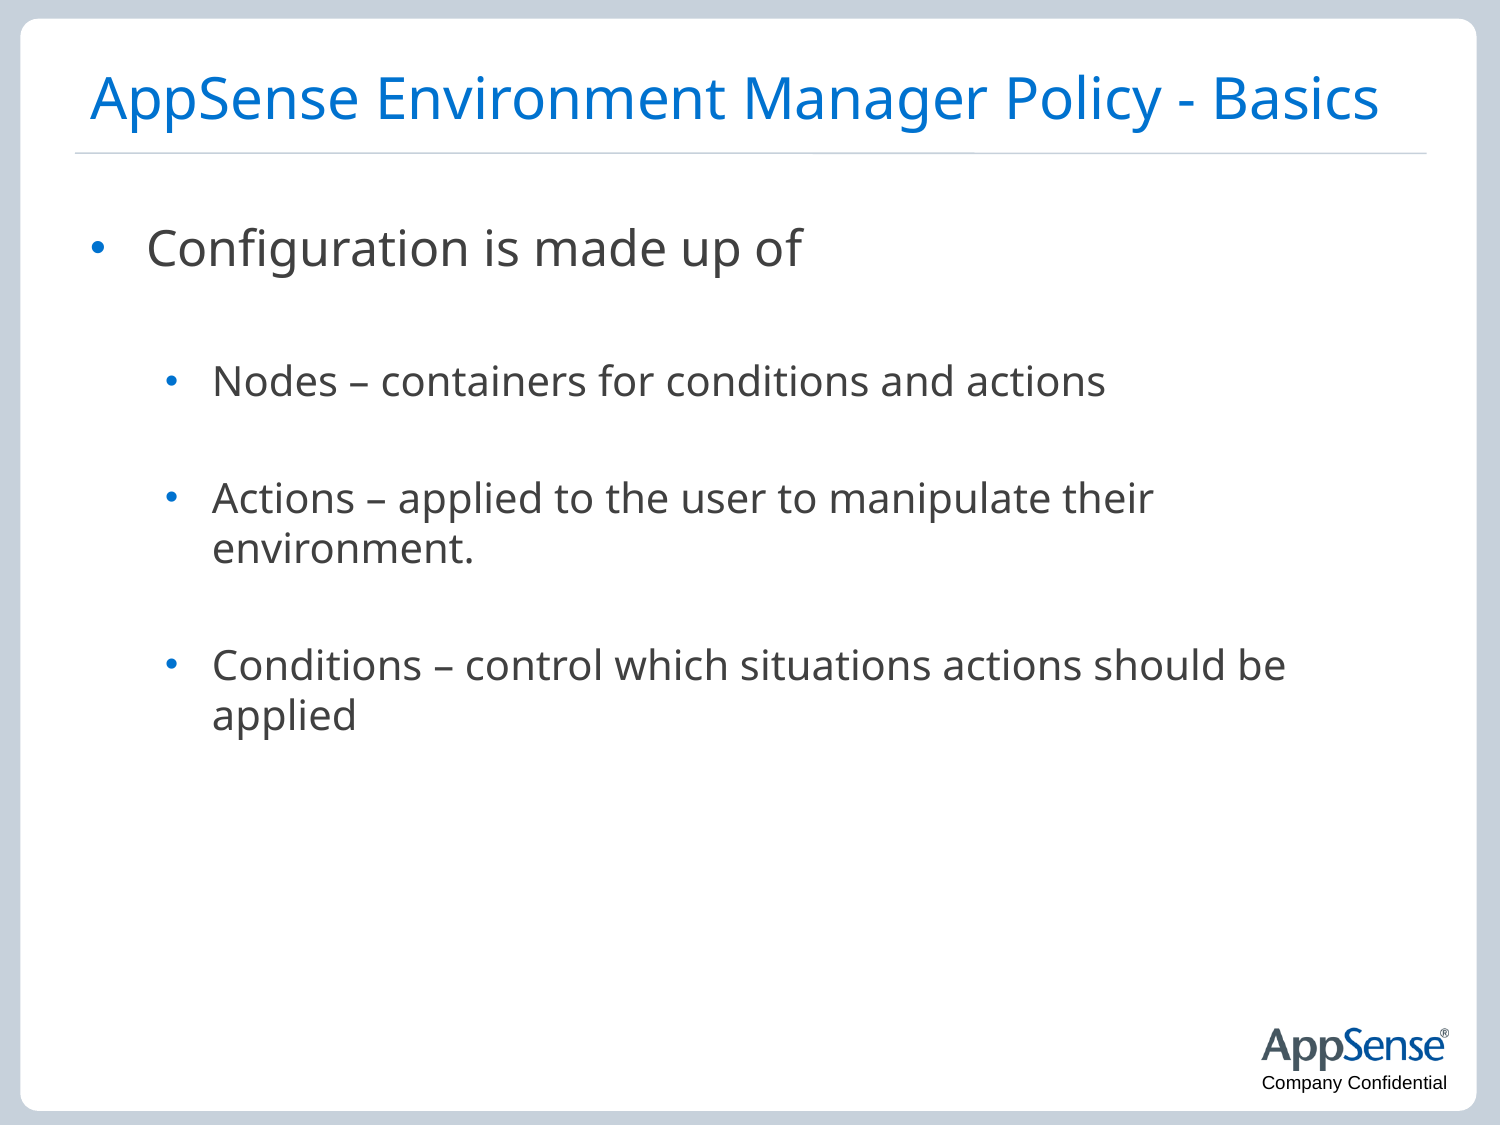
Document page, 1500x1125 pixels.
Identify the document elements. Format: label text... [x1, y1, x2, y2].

list Configuration is made up of Nodes – containers for conditions and actions Actions – applied to the user to manipulate their environment. Conditions – control which situations actions should be applied [74, 209, 1426, 1006]
title AppSense Environment Manager Policy - Basics [74, 44, 1426, 148]
picture [1261, 1027, 1449, 1071]
